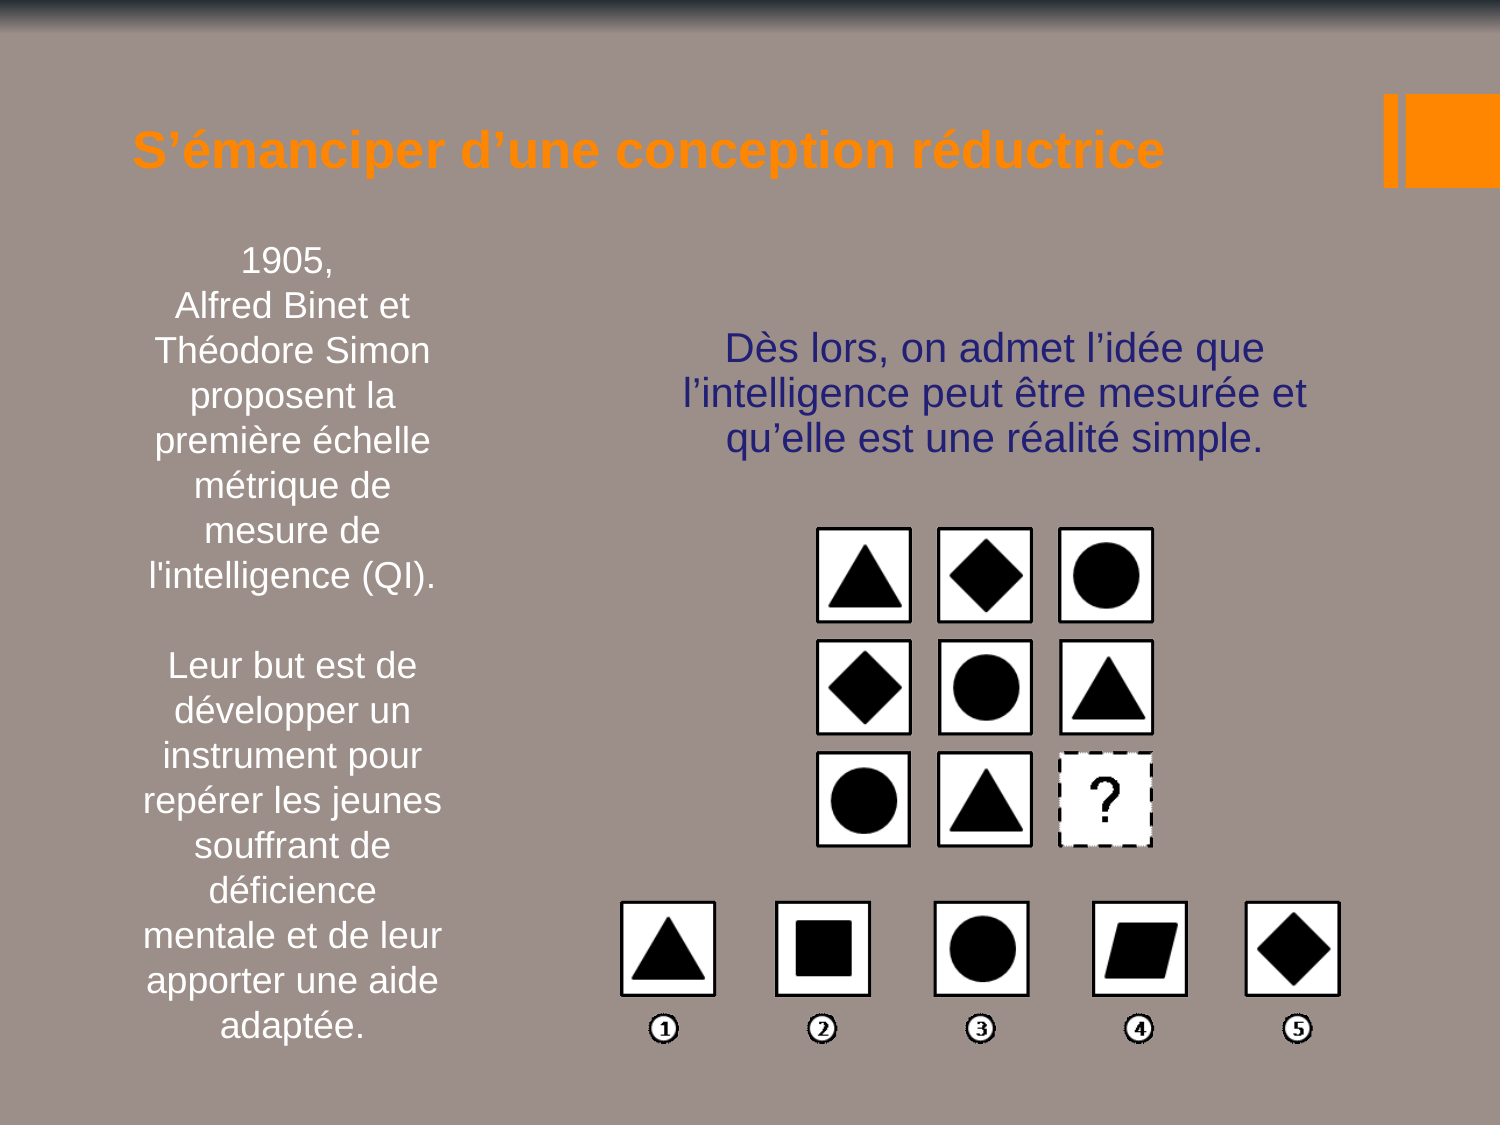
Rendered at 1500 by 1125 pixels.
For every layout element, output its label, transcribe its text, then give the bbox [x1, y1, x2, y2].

text_box Dès lors, on admet l’idée que l’intelligence peut être mesurée et qu’elle est une réalité simple. [634, 278, 1356, 469]
picture [619, 526, 1342, 1045]
title S’émanciper d’une conception réductrice [117, 70, 1357, 187]
text_box 1905, Alfred Binet et Théodore Simon proposent la première échelle métrique de mesure de l'intelligence (QI). Leur but est de développer un instrument pour repérer les jeunes souffrant de déficience mentale et de leur apporter une aide adaptée. [123, 228, 462, 1053]
